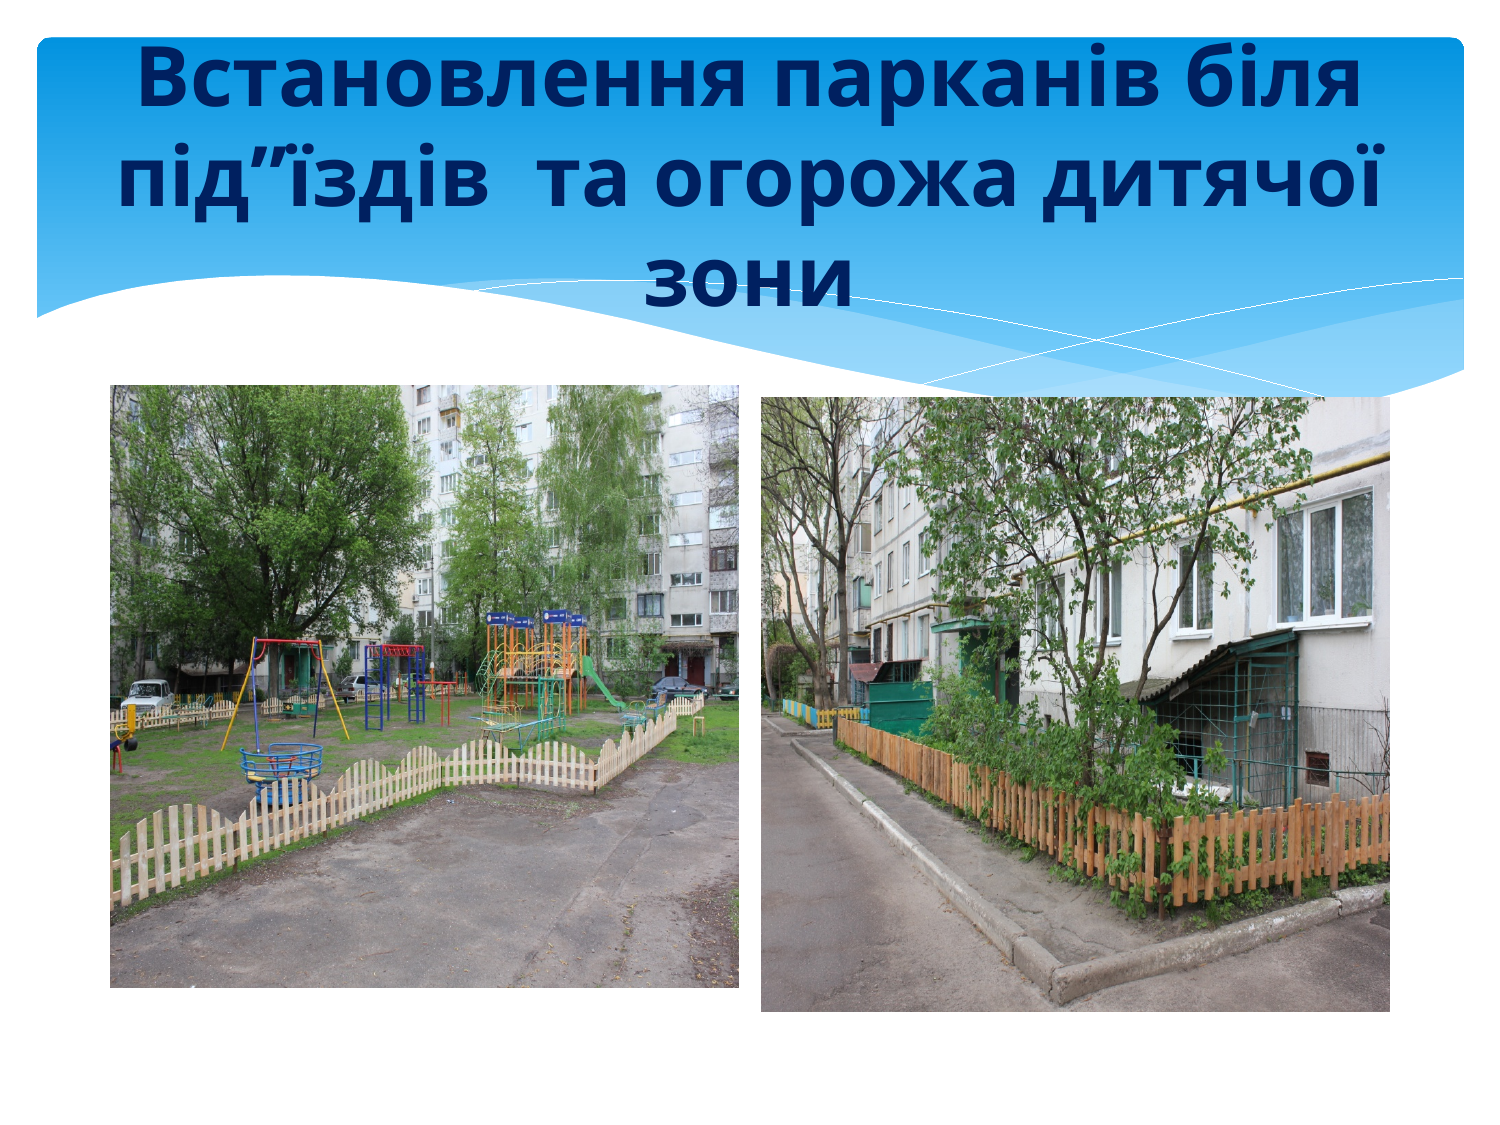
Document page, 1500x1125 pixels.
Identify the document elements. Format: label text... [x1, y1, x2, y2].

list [761, 396, 1390, 1012]
title Встановлення парканів біля під”їздів та огорожа дитячої зони [74, 42, 1426, 303]
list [110, 385, 739, 988]
